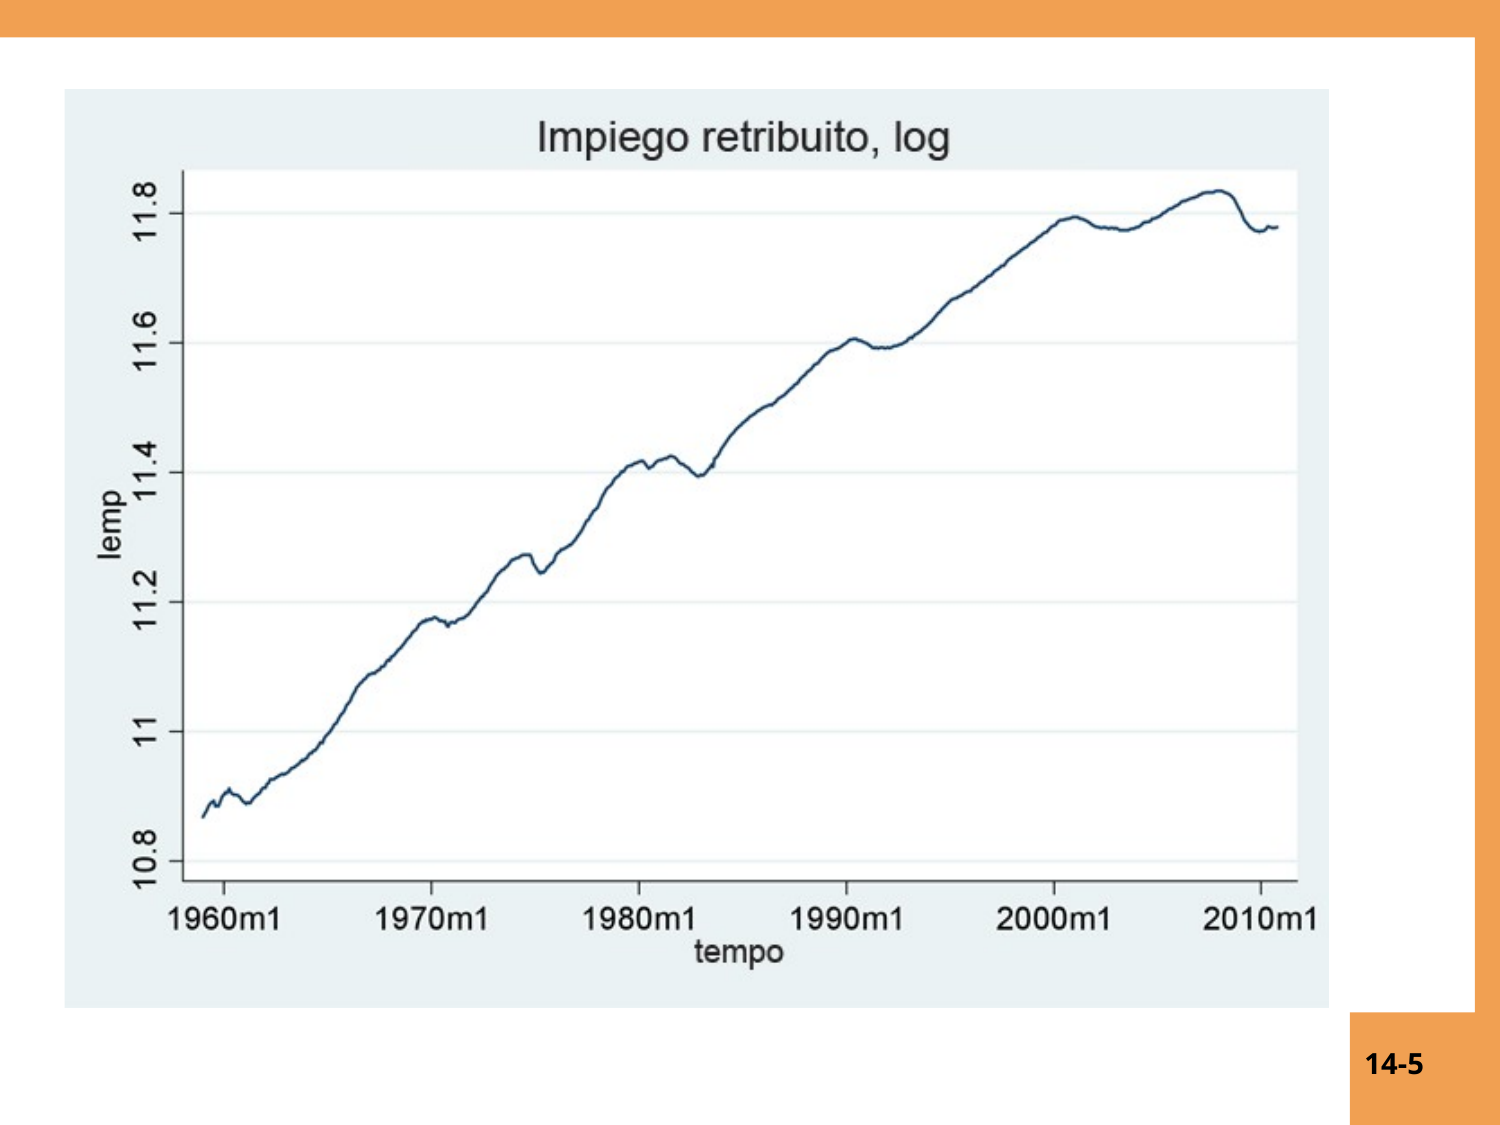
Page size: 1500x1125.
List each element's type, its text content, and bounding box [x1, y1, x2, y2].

slide_number 14-5 [1362, 1042, 1468, 1125]
text_box [64, 89, 1329, 1008]
